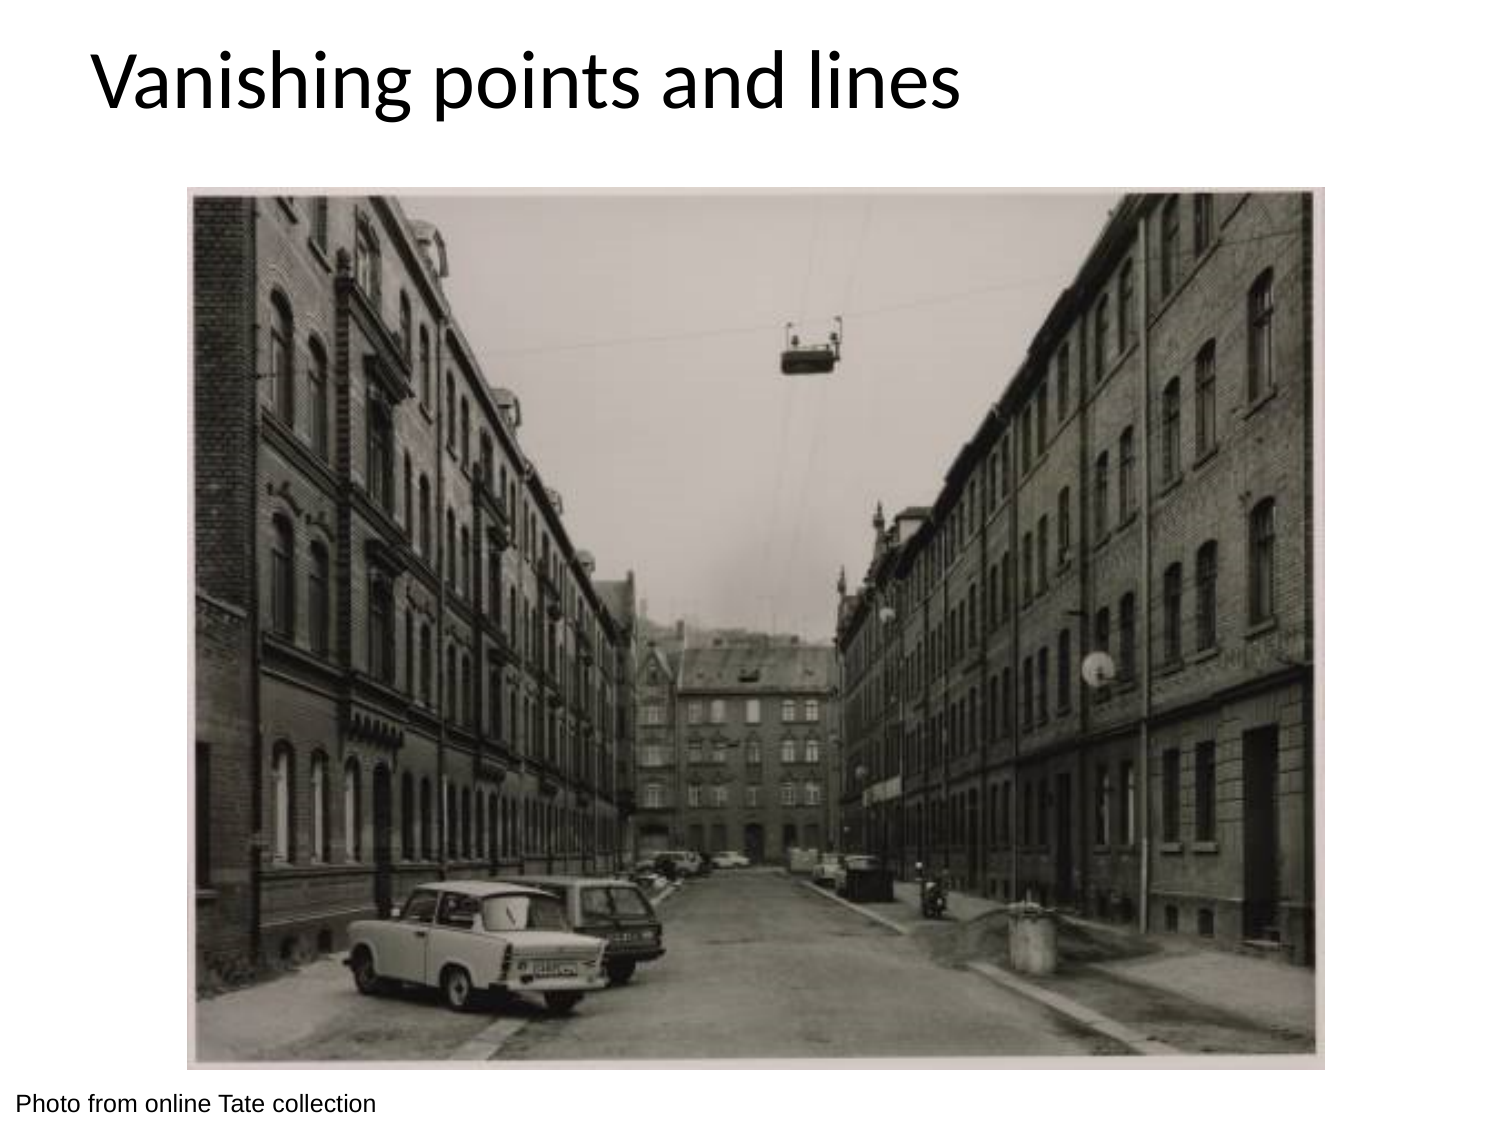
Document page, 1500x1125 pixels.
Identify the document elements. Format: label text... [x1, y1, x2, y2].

text_box Photo from online Tate collection [0, 1079, 393, 1125]
picture [187, 187, 1326, 1070]
title Vanishing points and lines [74, 0, 1426, 151]
